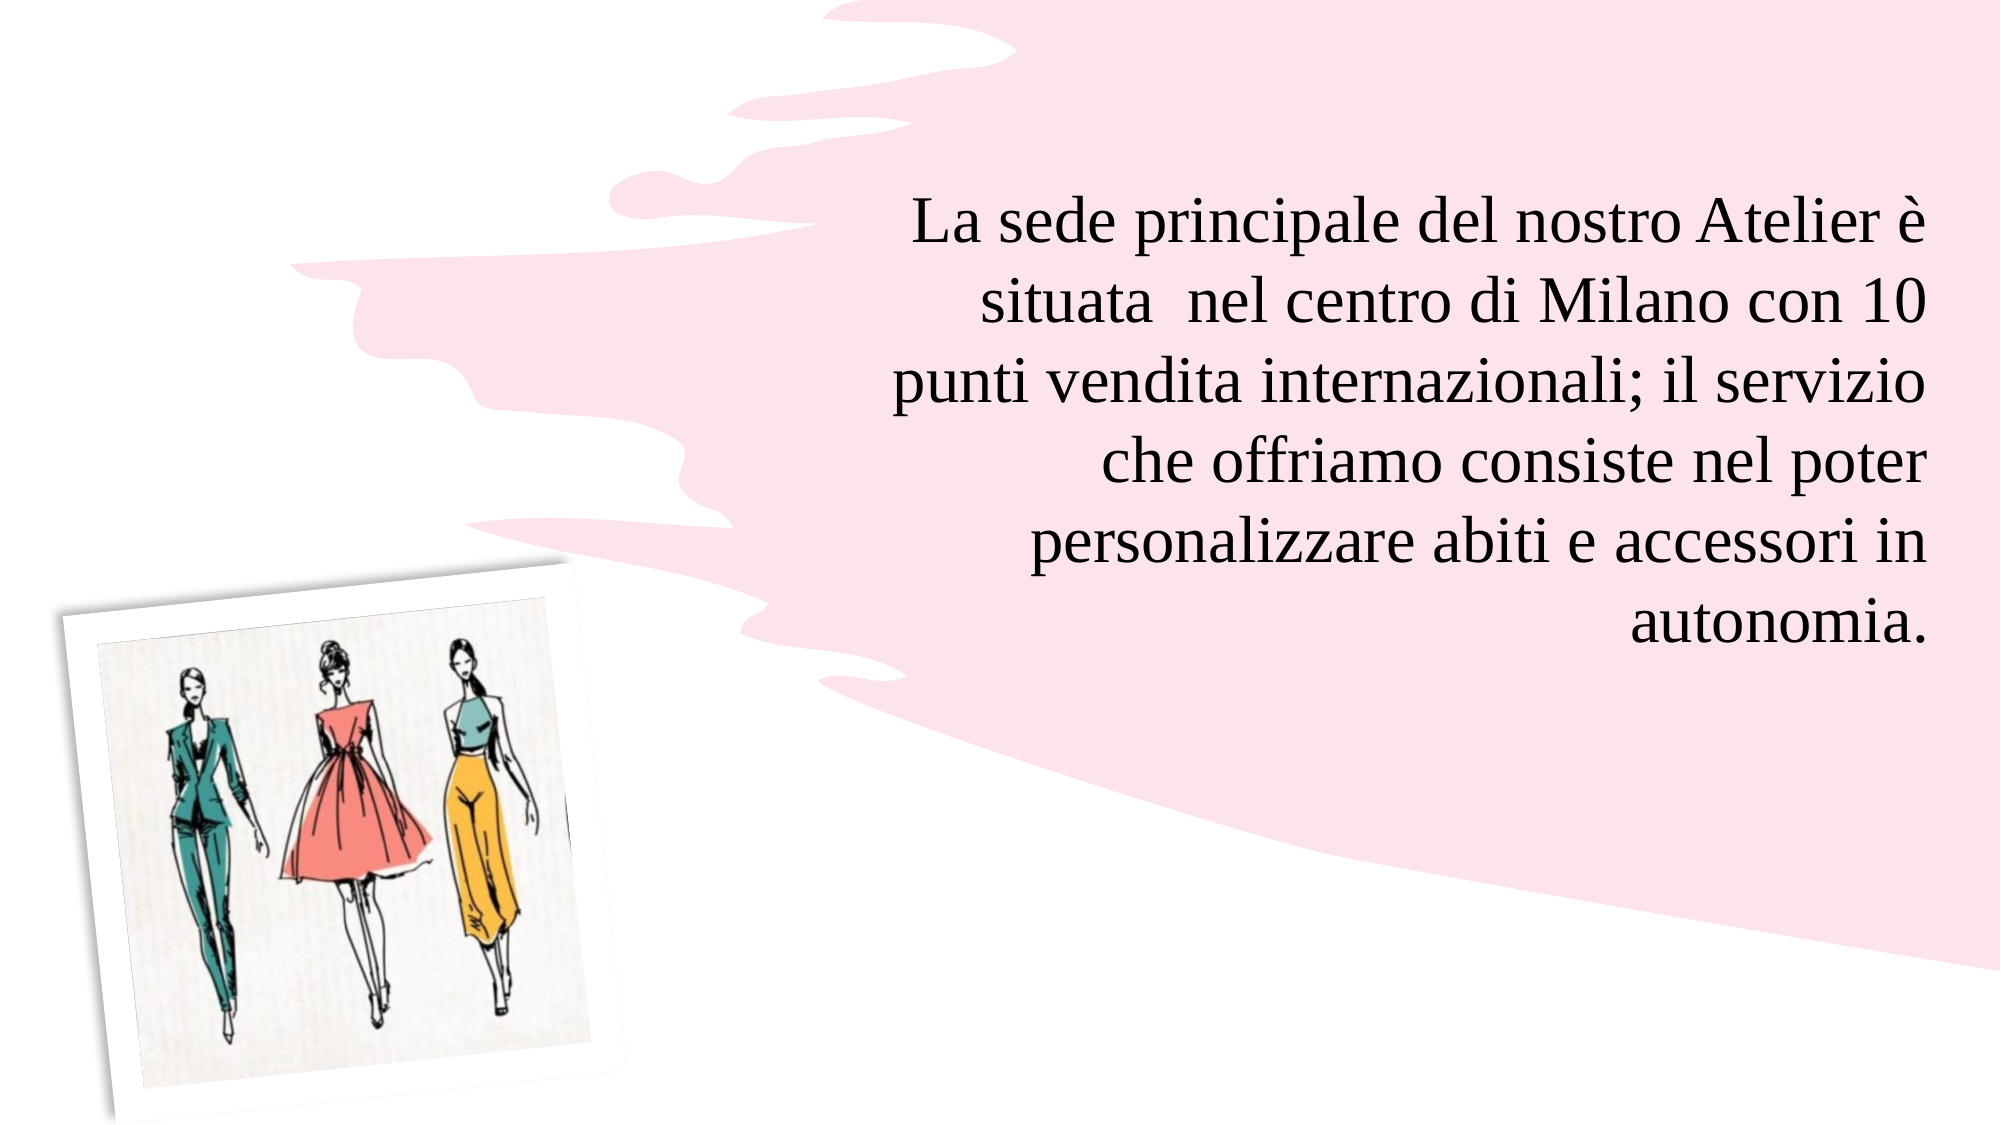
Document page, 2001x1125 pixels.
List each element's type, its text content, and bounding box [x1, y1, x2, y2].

text_box La sede principale del nostro Atelier è situata nel centro di Milano con 10 punti vendita internazionali; il servizio che offriamo consiste nel poter personalizzare abiti e accessori in autonomia. [871, 168, 1945, 664]
picture [98, 598, 591, 1088]
